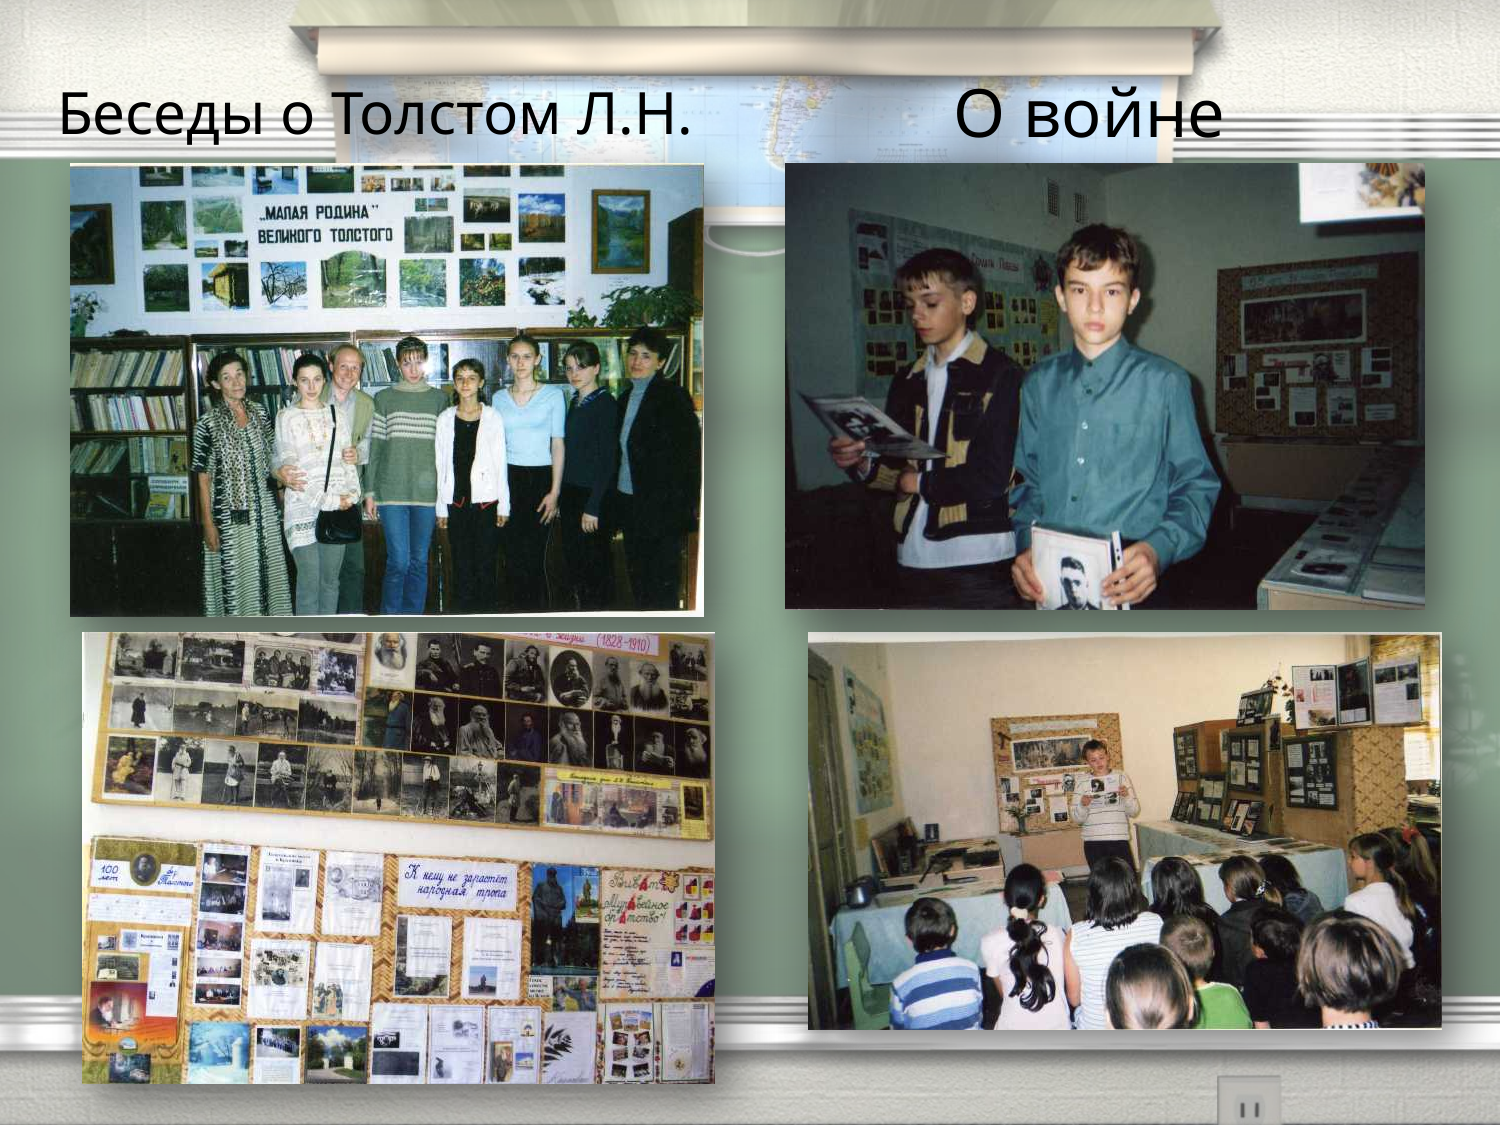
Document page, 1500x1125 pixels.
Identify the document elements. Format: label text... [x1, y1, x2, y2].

text_box Беседы о Толстом Л.Н. [35, 81, 715, 141]
picture [784, 163, 1425, 610]
picture [81, 632, 716, 1084]
text_box О войне [750, 81, 1430, 141]
picture [69, 163, 704, 618]
picture [808, 632, 1442, 1030]
